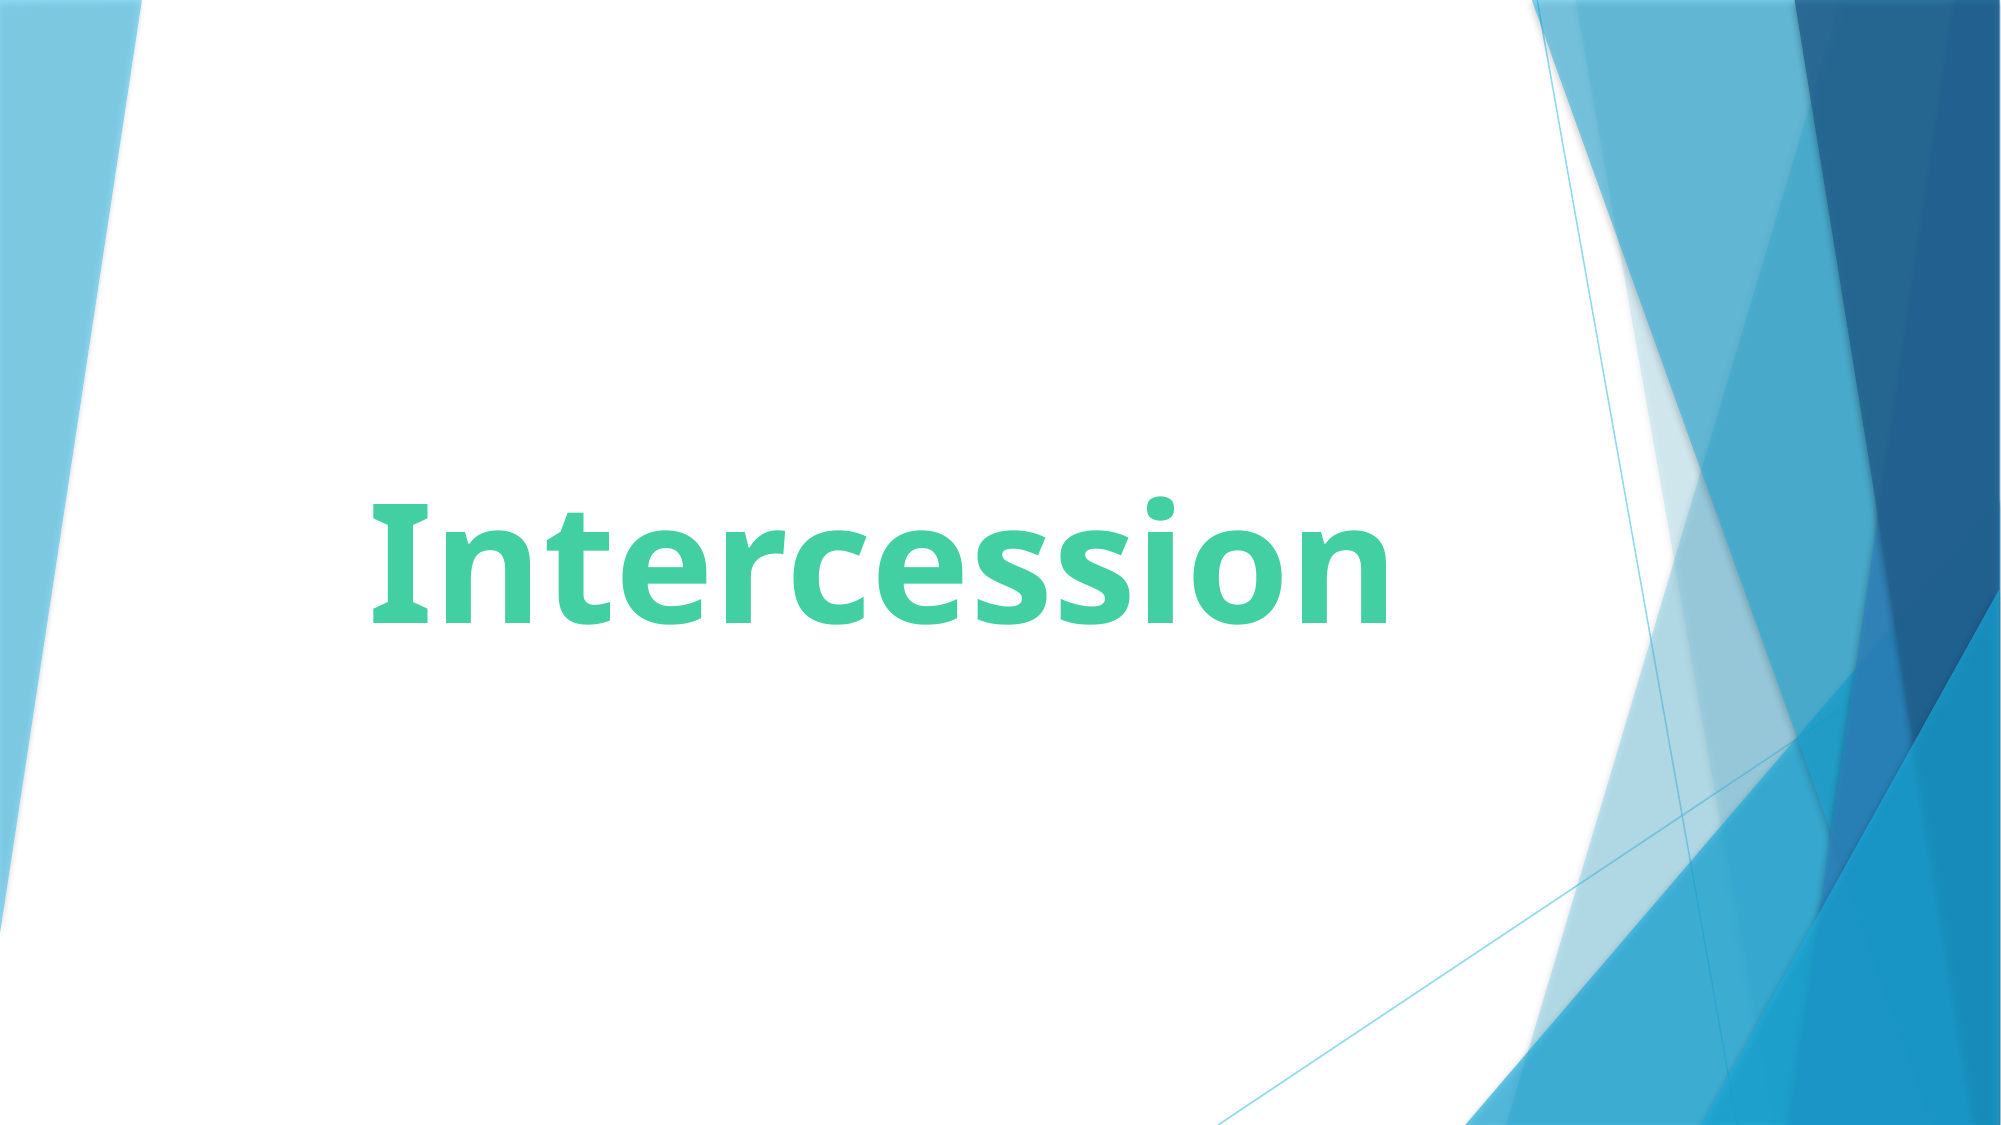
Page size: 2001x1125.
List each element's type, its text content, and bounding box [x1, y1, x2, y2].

title Intercession [247, 394, 1522, 665]
